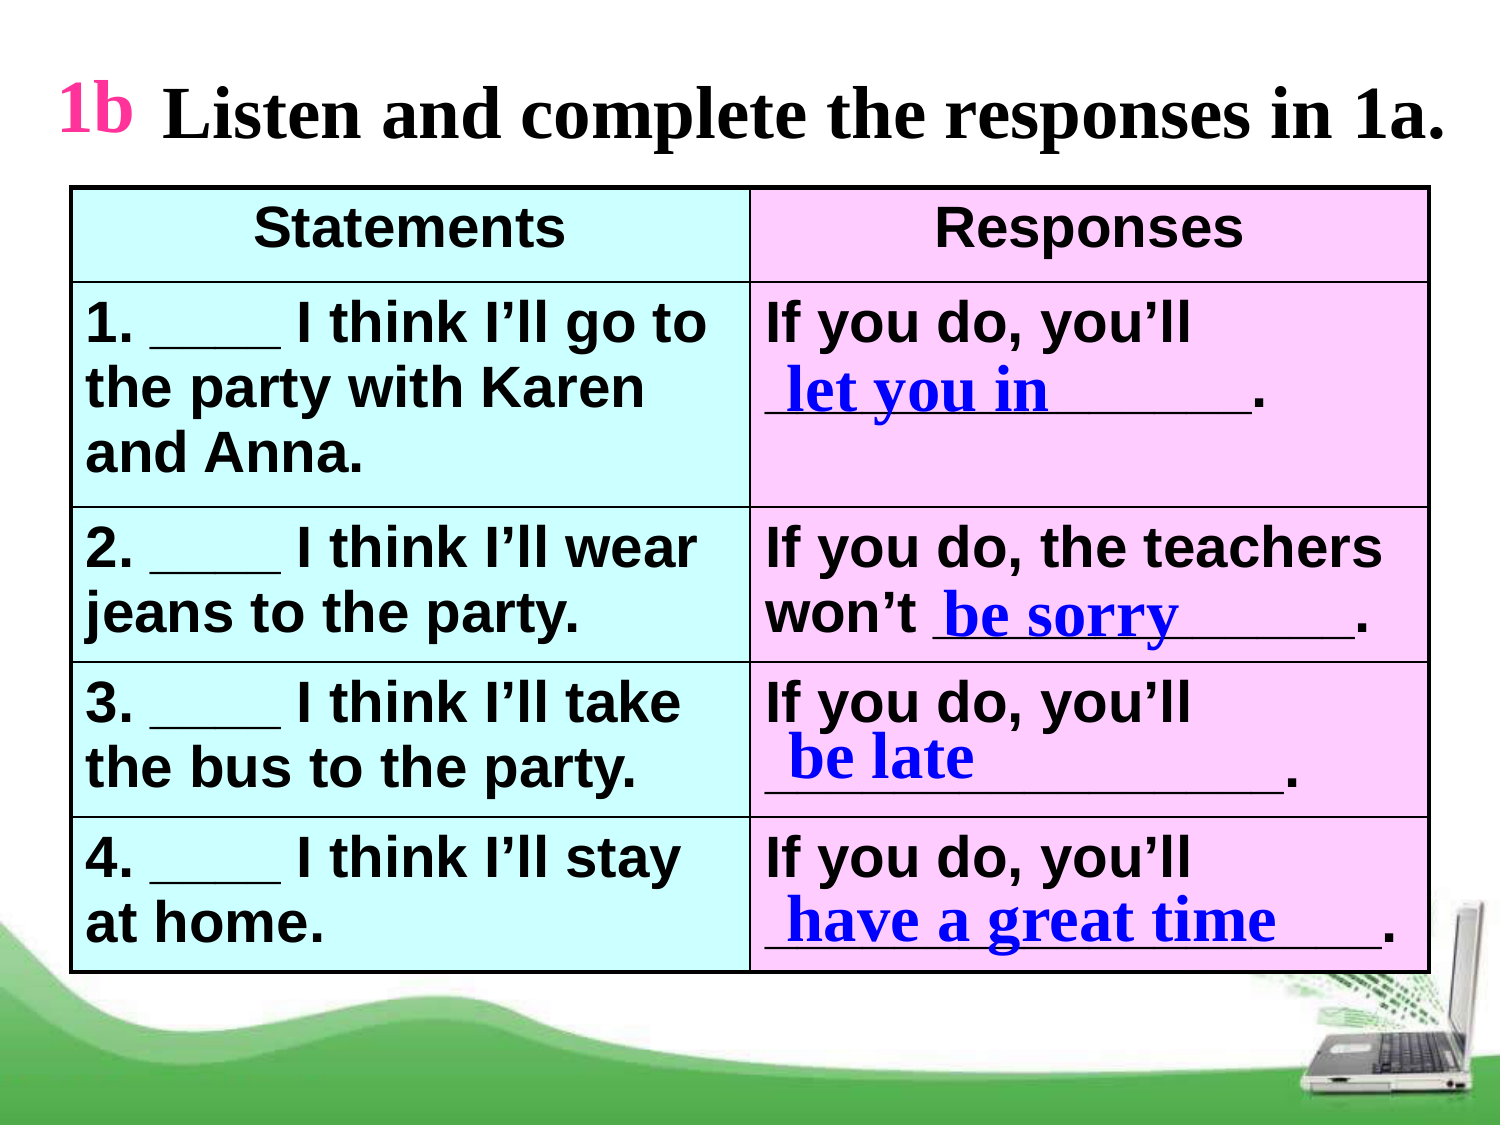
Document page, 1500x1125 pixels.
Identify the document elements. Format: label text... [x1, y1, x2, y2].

table_cell If you do, you’ll _______________. [751, 283, 1427, 506]
table_cell 4. ____ I think I’ll stay at home. [73, 818, 749, 970]
text_box let you in [772, 337, 1233, 433]
picture [0, 0, 1500, 1125]
text_box 1b [42, 55, 149, 151]
table_cell 3. ____ I think I’ll take the bus to the party. [73, 663, 749, 816]
table_cell If you do, you’ll ________________. [751, 663, 1427, 816]
table_cell If you do, you’ll ___________________. [751, 818, 1427, 970]
text_box be late [773, 704, 1235, 800]
table_cell If you do, the teachers won’t _____________. [751, 508, 1427, 661]
text_box have a great time [772, 867, 1363, 963]
table_header Statements [73, 190, 749, 281]
table_cell 1. ____ I think I’ll go to the party with Karen and Anna. [73, 283, 749, 506]
text_box be sorry [929, 562, 1390, 658]
table_header Responses [751, 190, 1427, 281]
table_cell 2. ____ I think I’ll wear jeans to the party. [73, 508, 749, 661]
text_box Listen and complete the responses in 1a. [147, 55, 1471, 161]
